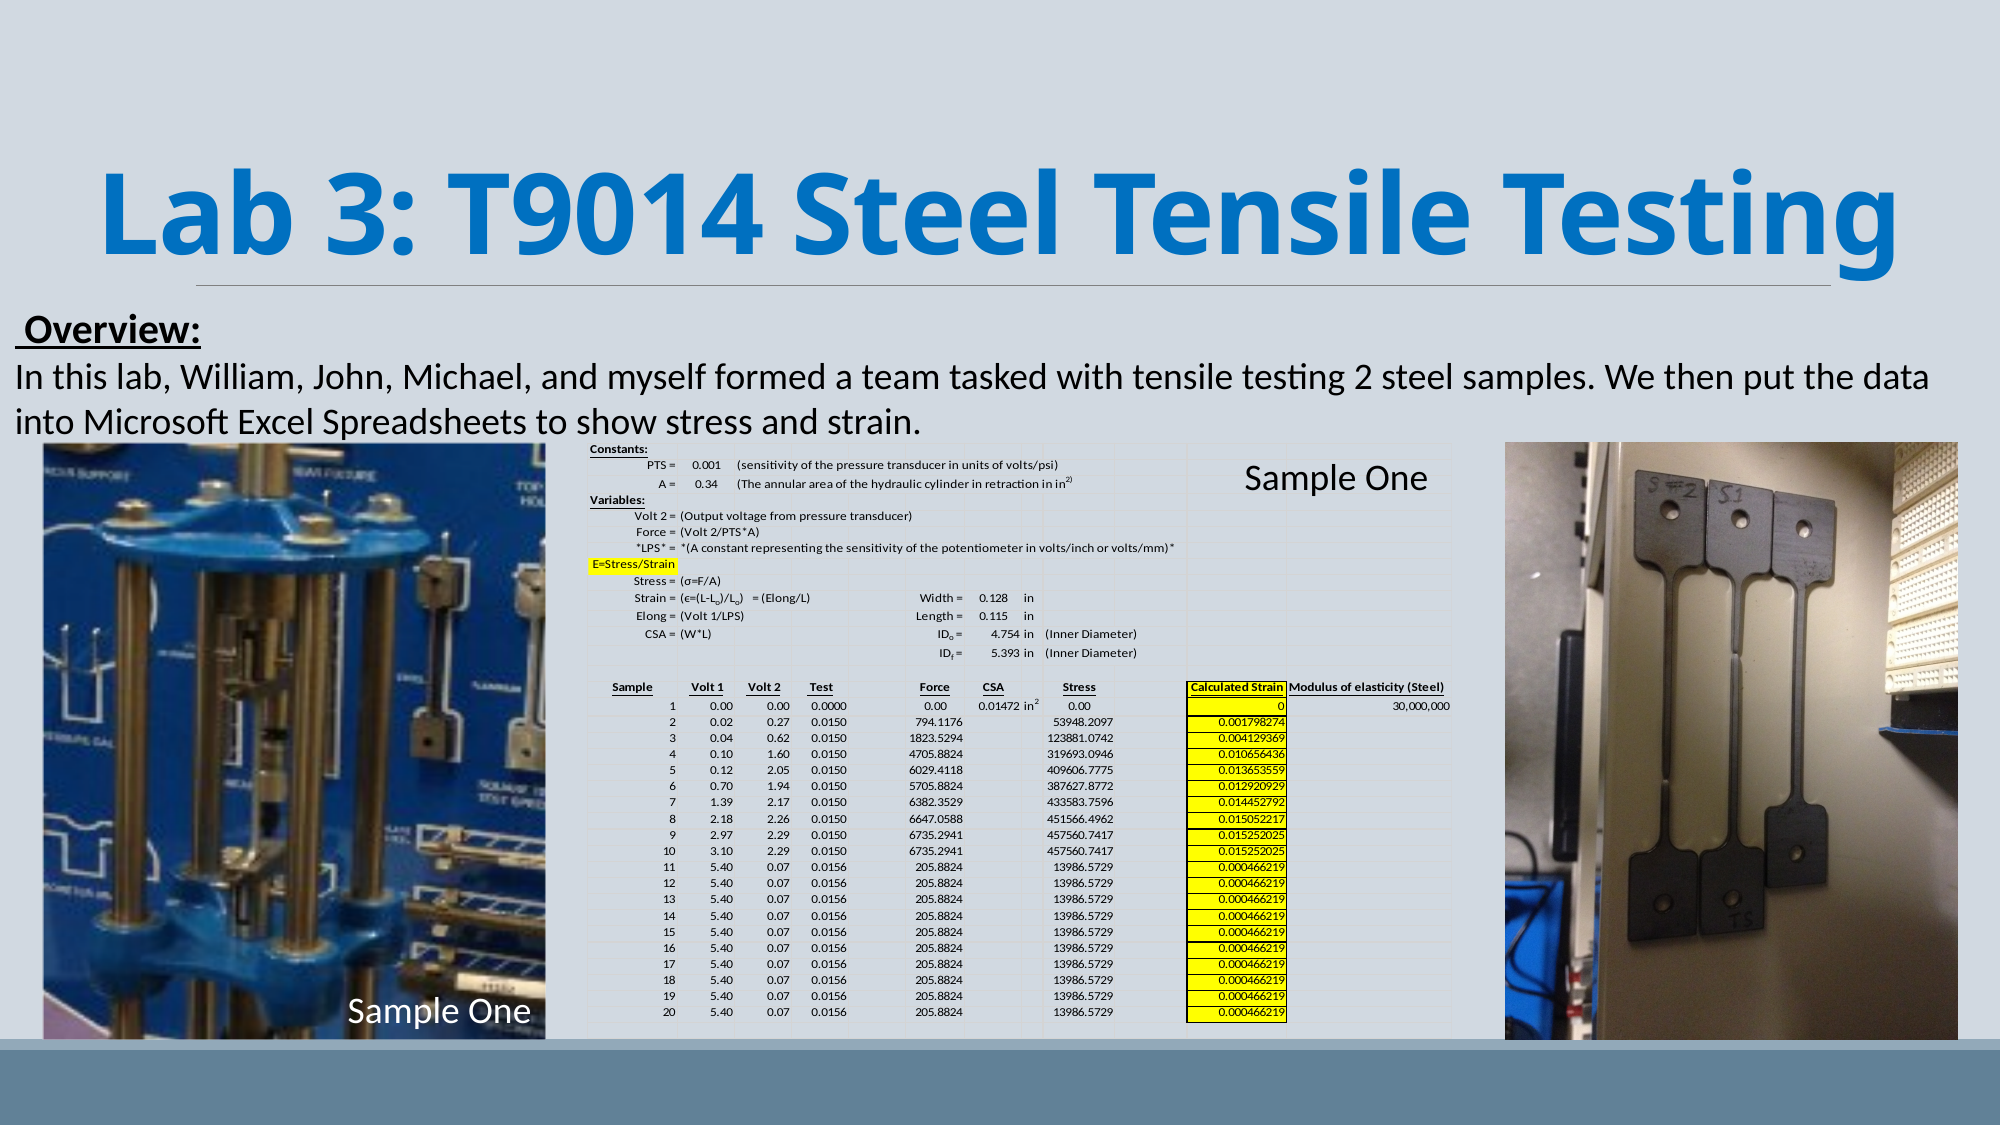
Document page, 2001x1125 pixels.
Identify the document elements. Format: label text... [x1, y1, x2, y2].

text_box Sample One [332, 1001, 567, 1039]
text_box Overview: In this lab, William, John, Michael, and myself formed a team tasked with tensile testing 2 steel samples. We then put the data into Microsoft Excel Spreadsheets to show stress and strain. [0, 294, 2000, 495]
picture [0, 442, 1453, 1040]
text_box Sample One [1460, 445, 1464, 506]
picture [1505, 442, 1959, 1040]
title Lab 3: T9014 Steel Tensile Testing [0, 47, 2000, 285]
